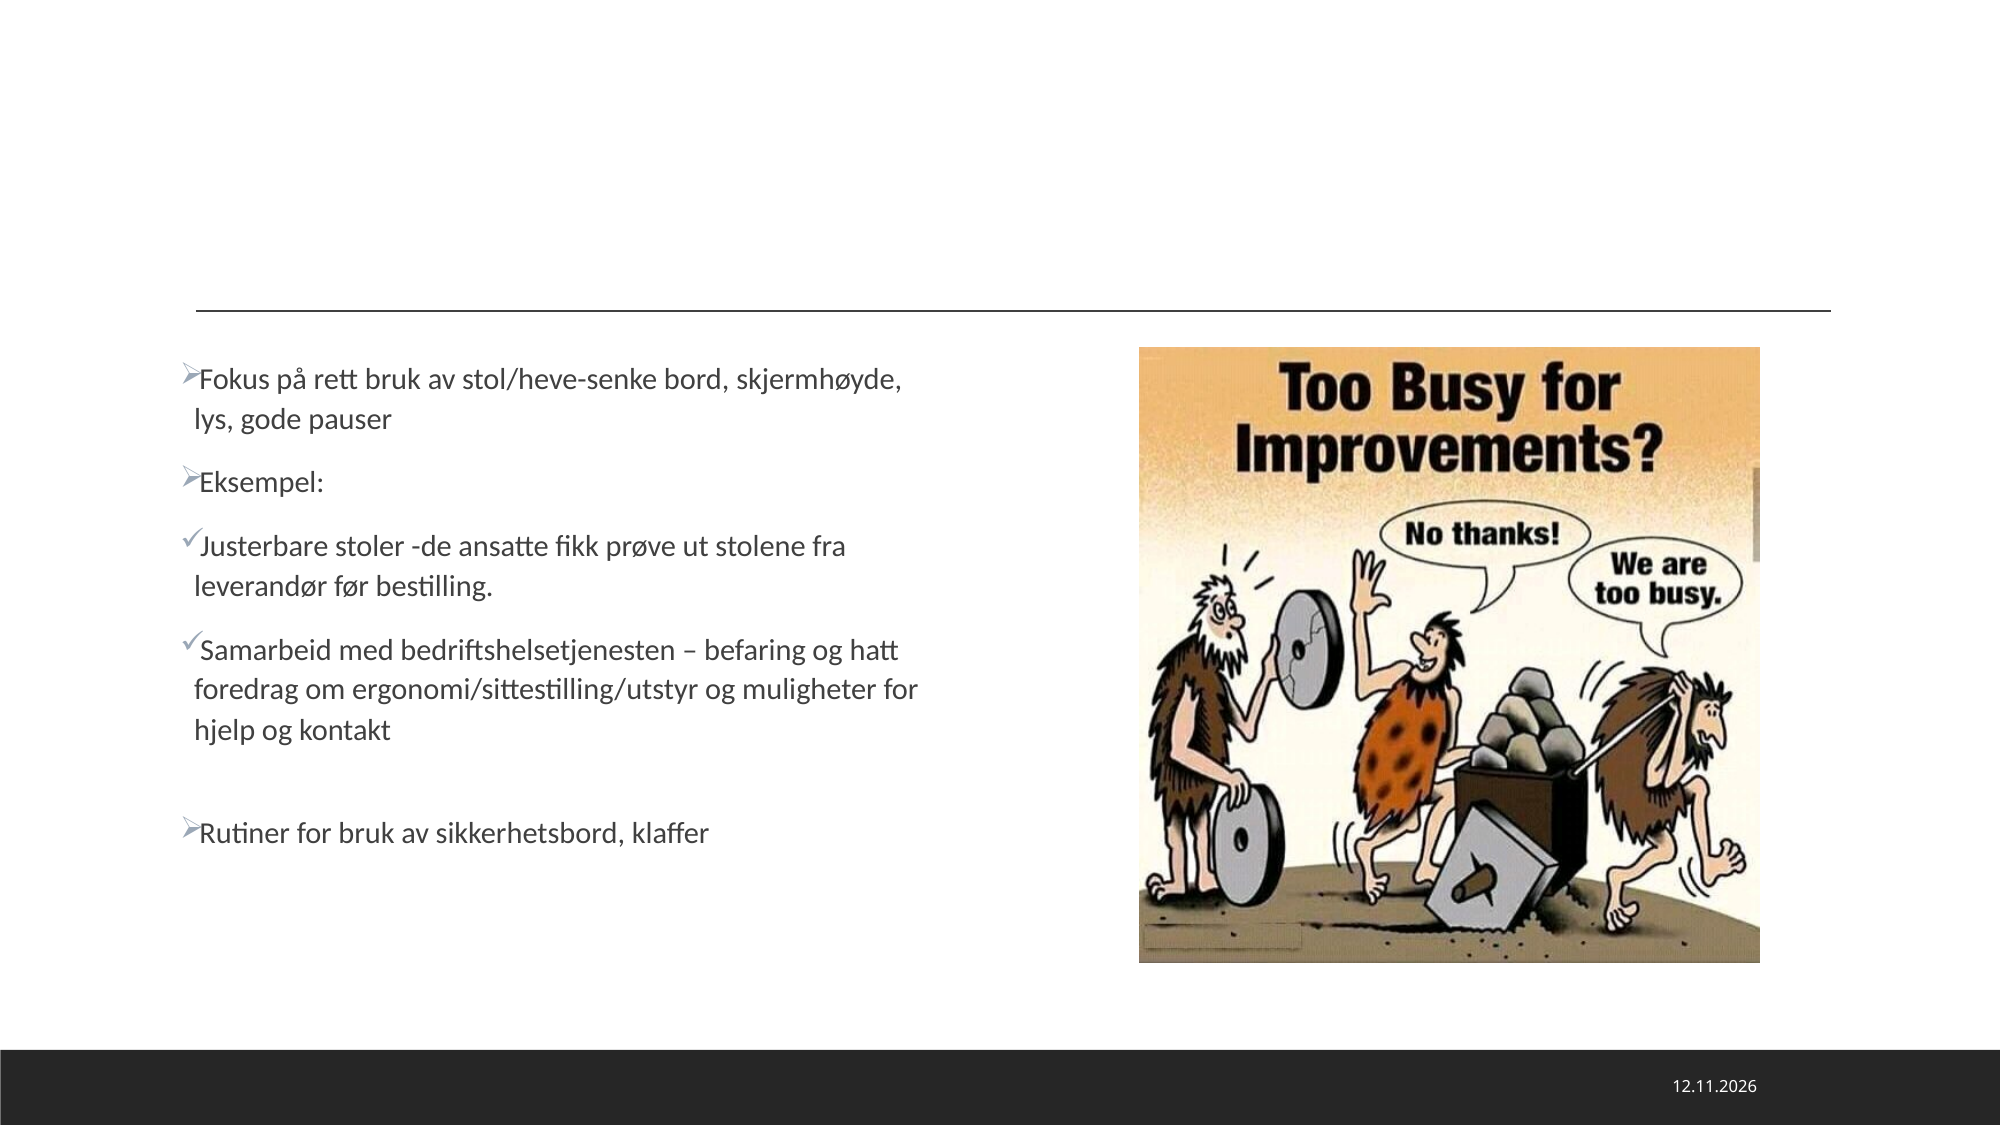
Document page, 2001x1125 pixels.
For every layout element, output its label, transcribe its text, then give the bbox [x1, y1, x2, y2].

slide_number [1348, 1057, 1773, 1118]
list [1138, 347, 1761, 964]
list Fokus på rett bruk av stol/heve-senke bord, skjermhøyde, lys, gode pauser Eksempel: Justerbare stoler -de ansatte fikk prøve ut stolene fra leverandør før bestilling. Samarbeid med bedriftshelsetjenesten – befaring og hatt foredrag om ergonomi/sittestilling/utstyr og muligheter for hjelp og kontakt Rutiner for bruk av sikkerhetsbord, klaffer [180, 347, 942, 963]
